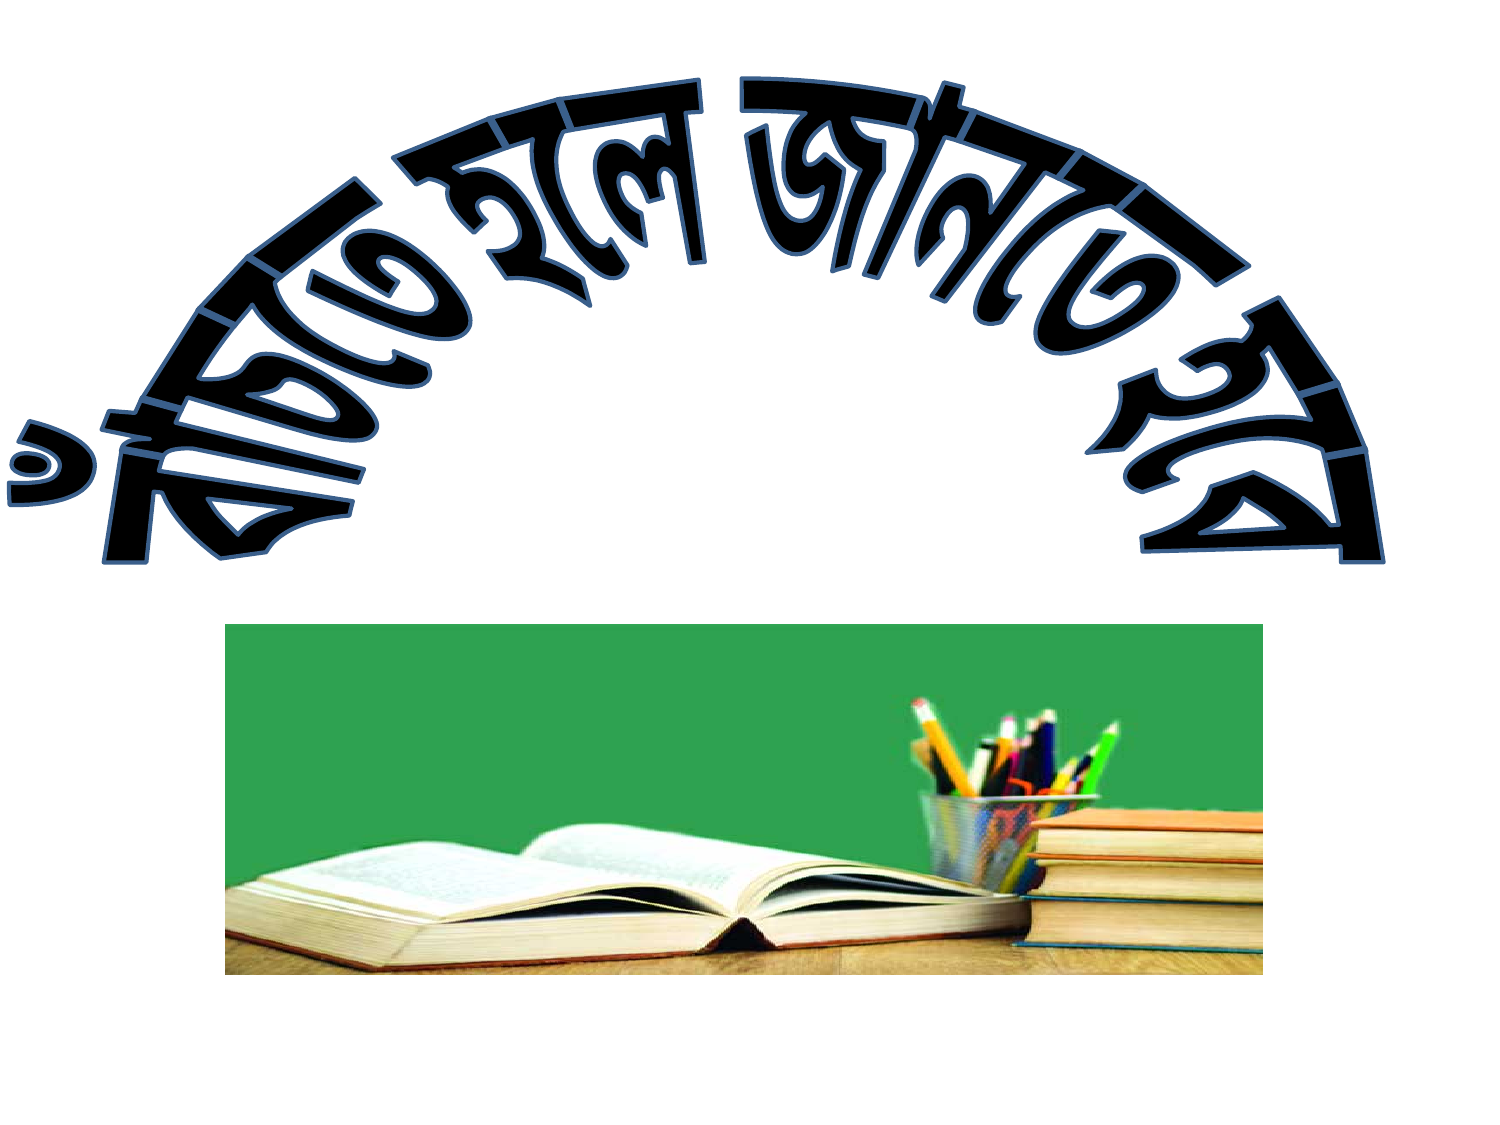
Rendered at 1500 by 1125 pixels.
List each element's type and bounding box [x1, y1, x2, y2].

text_box [0, 0, 1488, 1125]
